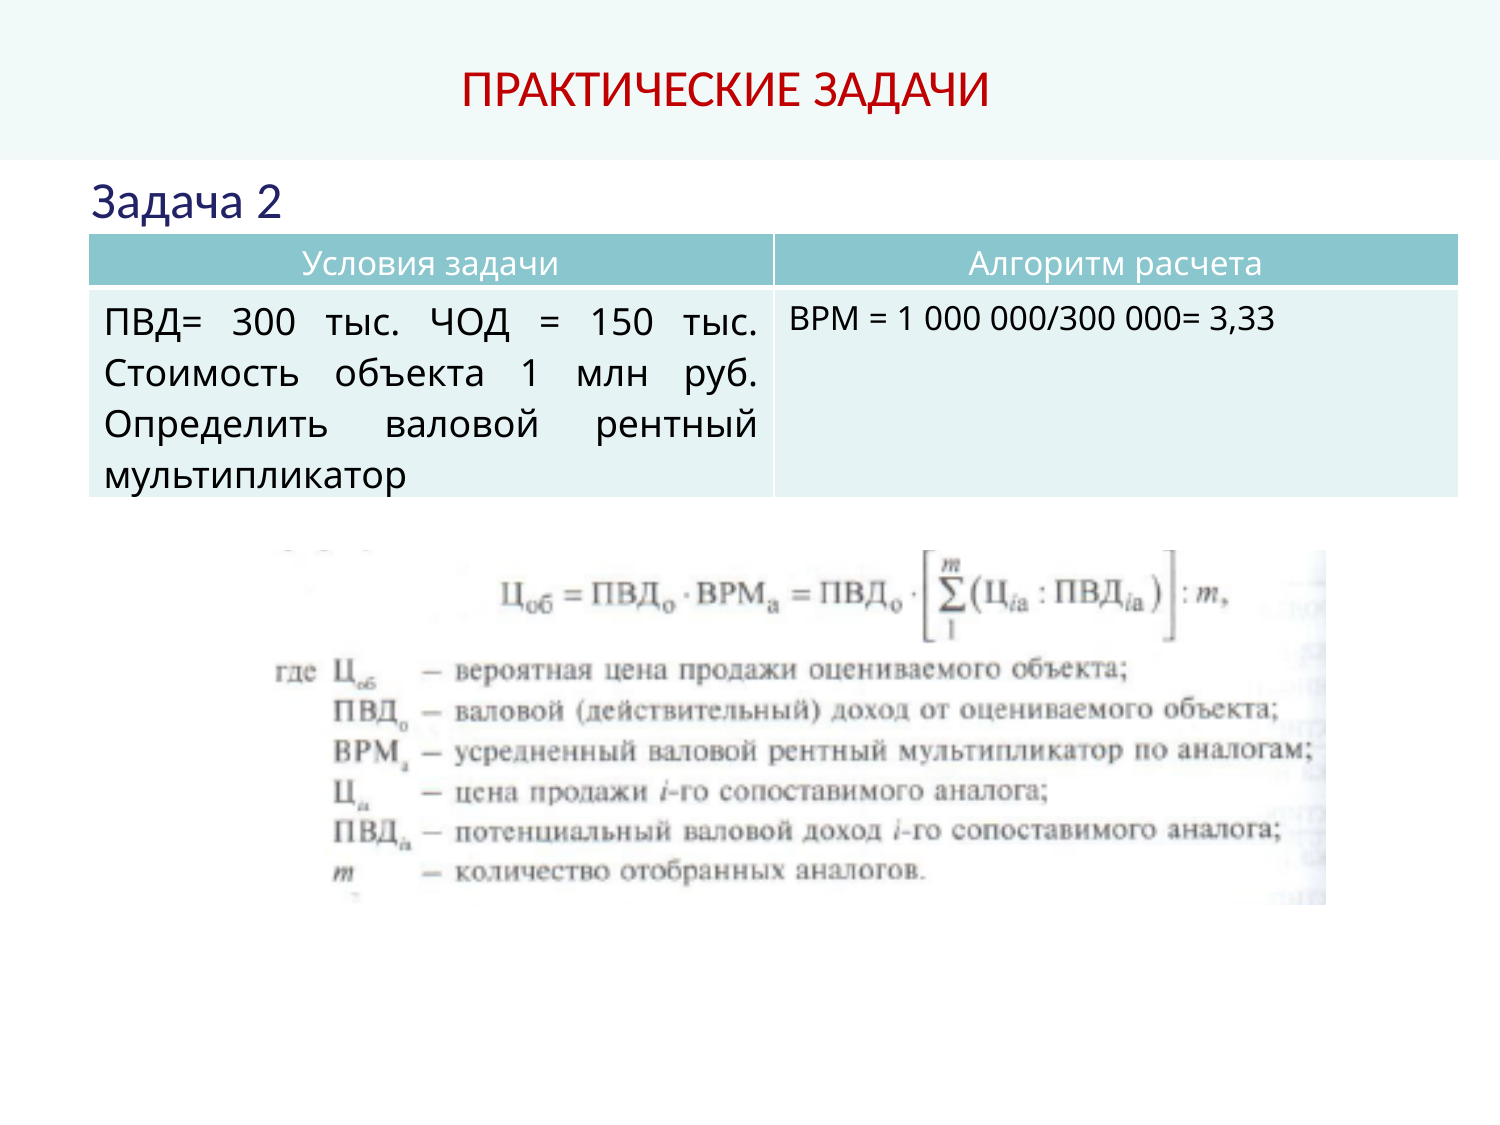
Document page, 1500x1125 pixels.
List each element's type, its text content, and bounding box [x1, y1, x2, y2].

text_box ПРАКТИЧЕСКИЕ ЗАДАЧИ [159, 47, 1294, 125]
table_header Алгоритм расчета [775, 234, 1458, 285]
table_cell ВРМ = 1 000 000/300 000= 3,33 [775, 290, 1458, 497]
picture [253, 550, 1327, 906]
text_box Задача 2 [64, 159, 597, 237]
text_box [0, 0, 1500, 162]
table_cell ПВД= 300 тыс. ЧОД = 150 тыс. Стоимость объекта 1 млн руб. Определить валовой рентный мультипликатор [89, 290, 773, 497]
table_header Условия задачи [89, 234, 773, 285]
